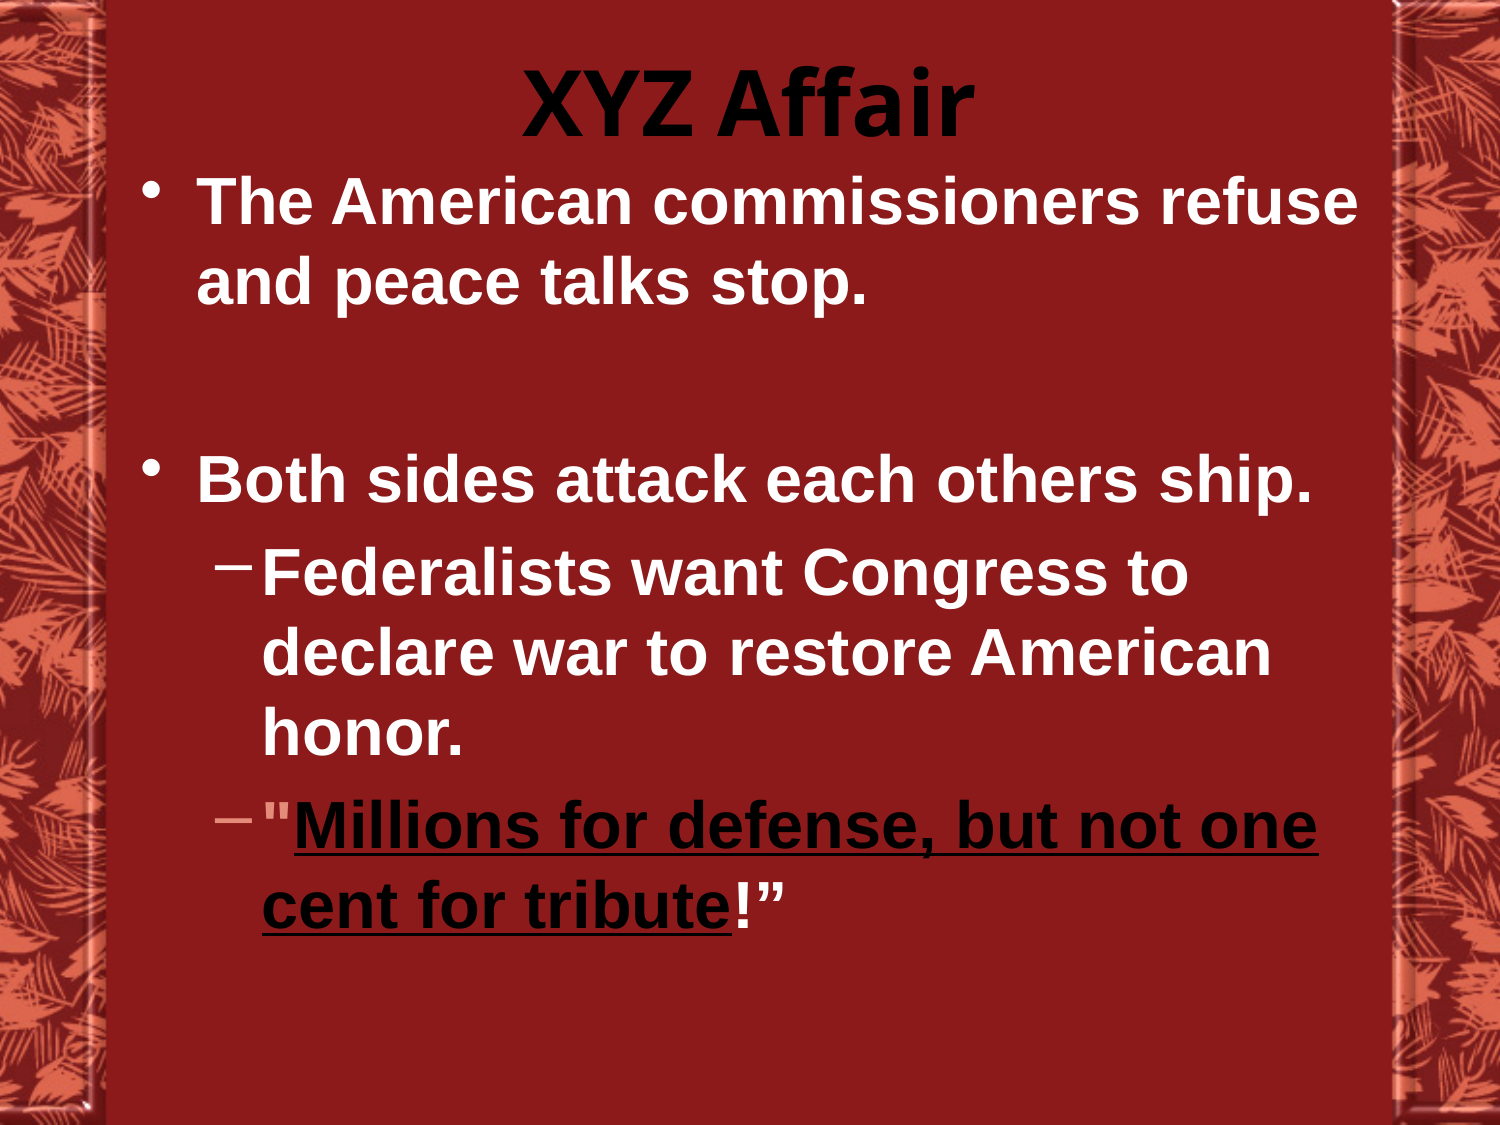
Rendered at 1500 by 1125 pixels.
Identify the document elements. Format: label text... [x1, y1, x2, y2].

title XYZ Affair [112, 24, 1388, 175]
picture [0, 0, 1500, 1125]
list The American commissioners refuse and peace talks stop. Both sides attack each others ship. Federalists want Congress to declare war to restore American honor. "Millions for defense, but not one cent for tribute!” [125, 149, 1388, 1050]
